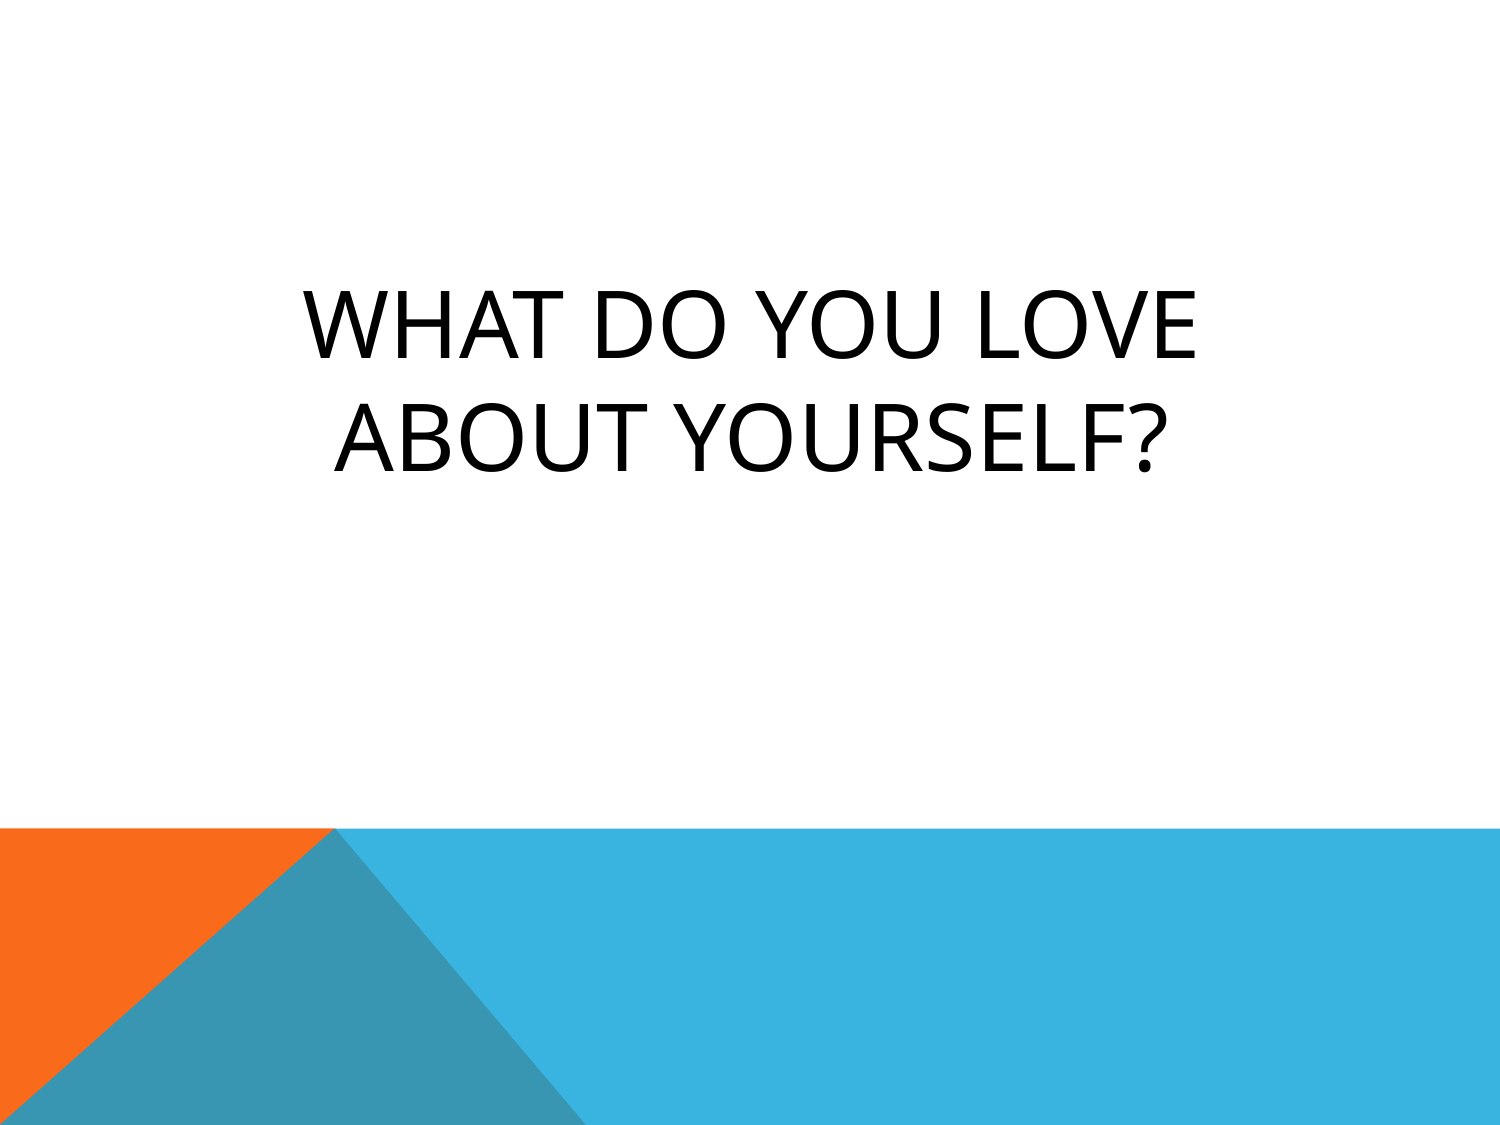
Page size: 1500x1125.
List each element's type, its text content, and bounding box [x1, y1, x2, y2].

title What do you love about yourself? [135, 332, 1369, 423]
